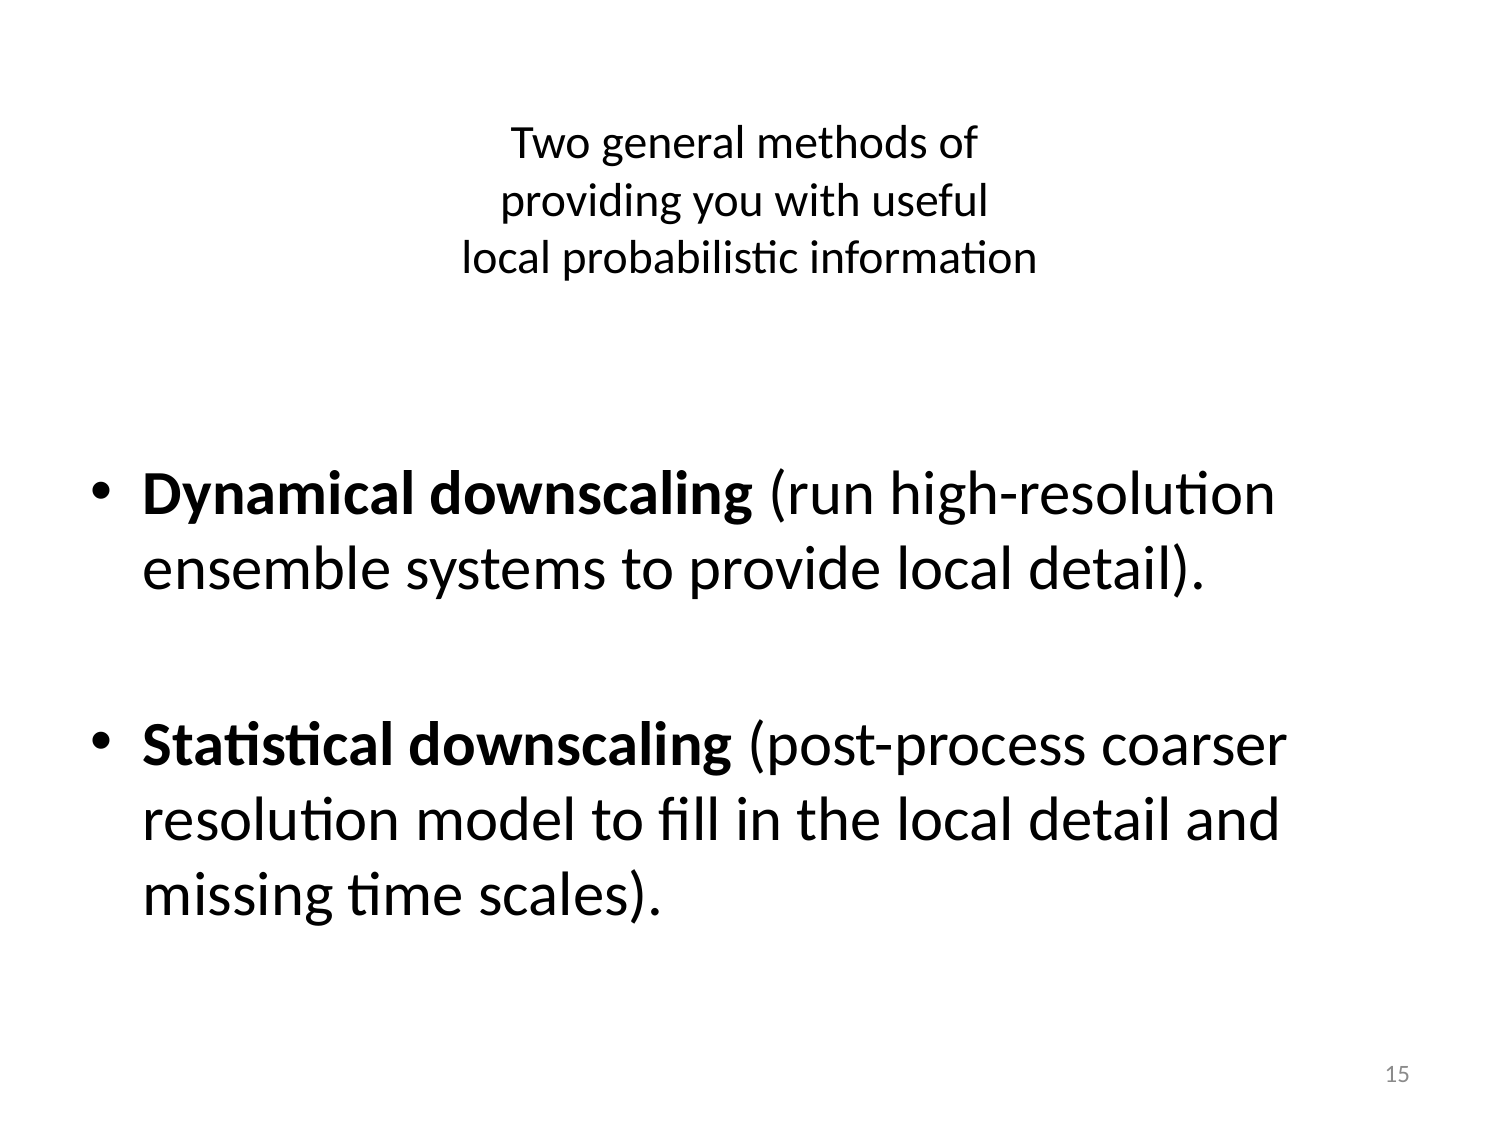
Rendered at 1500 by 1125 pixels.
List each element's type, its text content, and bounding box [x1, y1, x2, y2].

list Dynamical downscaling (run high-resolution ensemble systems to provide local detail). Statistical downscaling (post-process coarser resolution model to fill in the local detail and missing time scales). [75, 444, 1425, 937]
slide_number 15 [1074, 1042, 1425, 1103]
title Two general methods of providing you with useful local probabilistic information [75, 103, 1425, 291]
